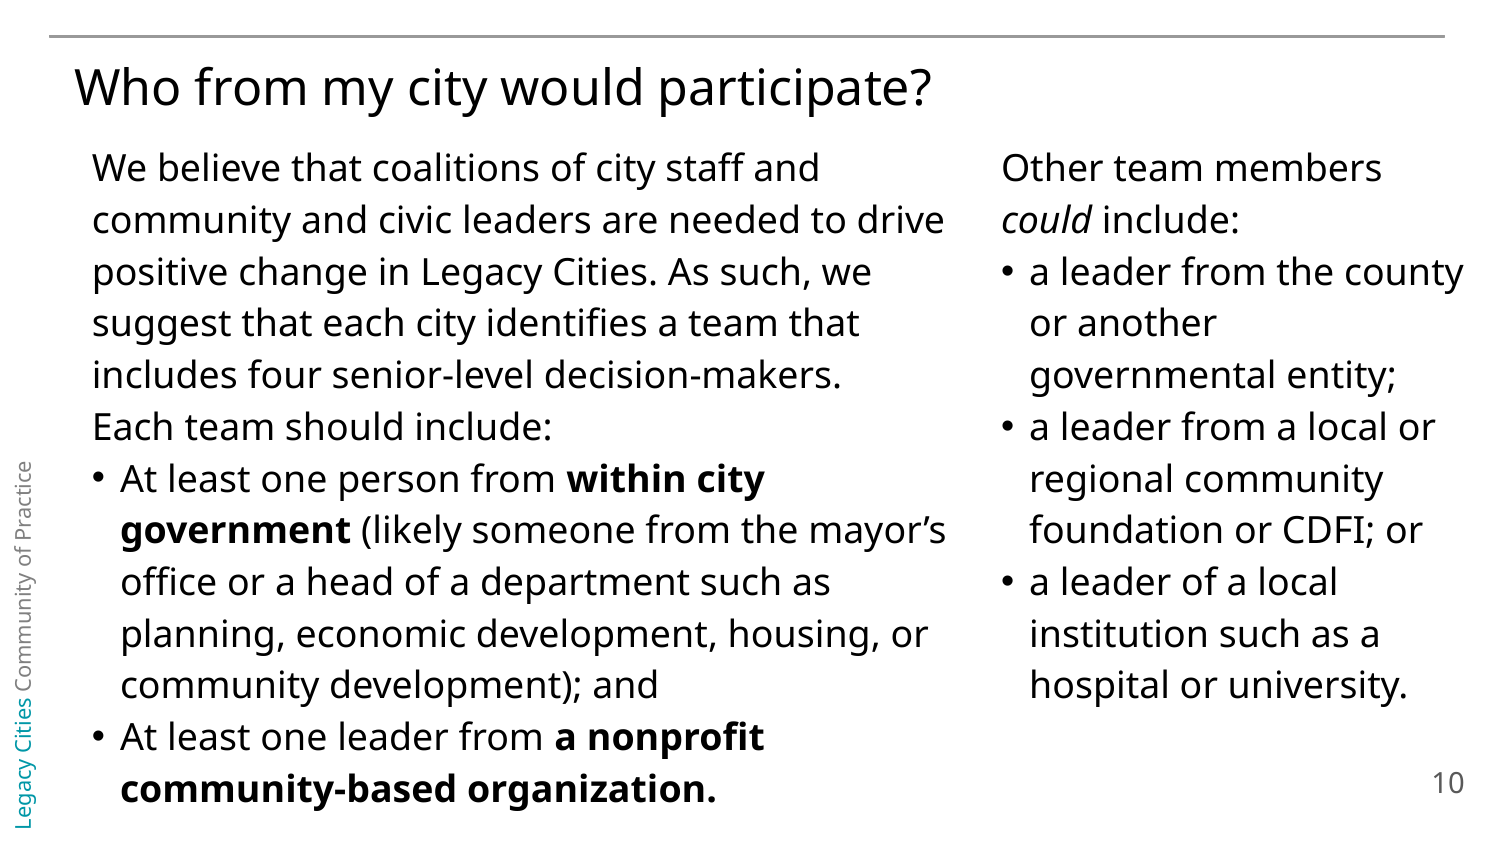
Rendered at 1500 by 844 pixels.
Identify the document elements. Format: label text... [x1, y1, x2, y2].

text_box Other team members could include: a leader from the county or another governmental entity; a leader from a local or regional community foundation or CDFI; or a leader of a local institution such as a hospital or university. [986, 122, 1480, 757]
slide_number 10 [1389, 757, 1480, 817]
text_box Who from my city would participate? [59, 40, 1444, 112]
text_box We believe that coalitions of city staff and community and civic leaders are needed to drive positive change in Legacy Cities. As such, we suggest that each city identifies a team that includes four senior-level decision-makers. Each team should include: At least one person from within city government (likely someone from the mayor’s office or a head of a department such as planning, economic development, housing, or community development); and At least one leader from a nonprofit community-based organization. [76, 122, 987, 809]
